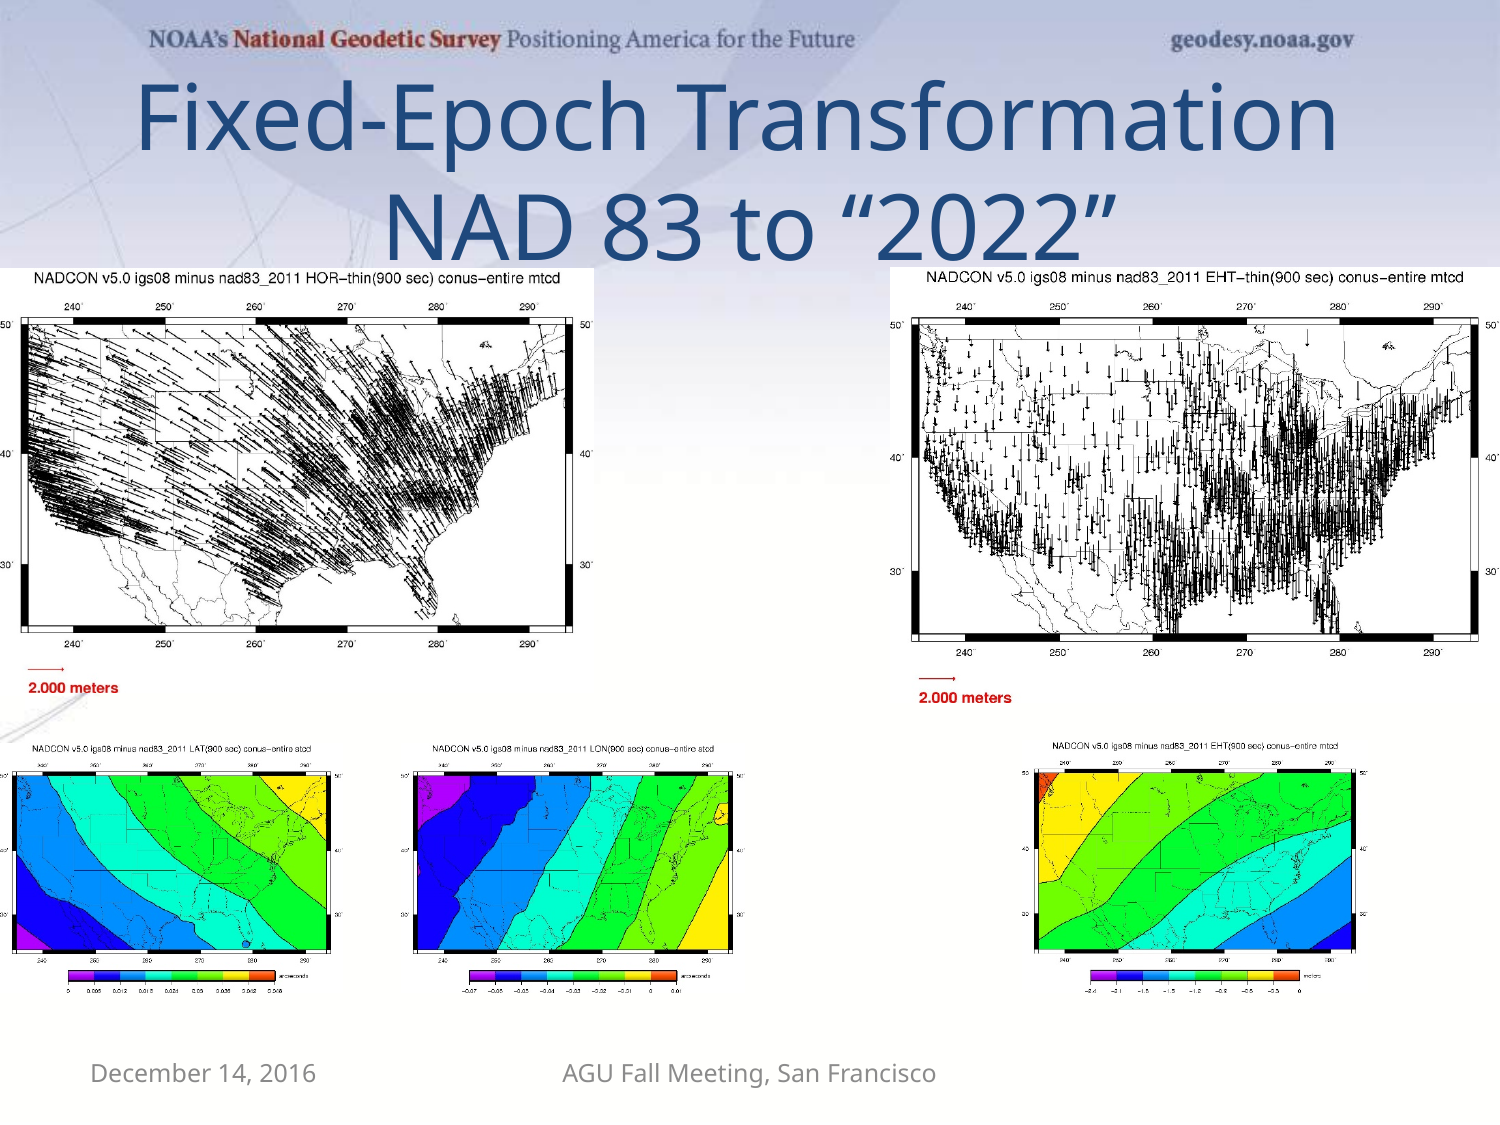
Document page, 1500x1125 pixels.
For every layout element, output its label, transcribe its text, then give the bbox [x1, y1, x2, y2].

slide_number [75, 1042, 425, 1103]
picture [0, 0, 1500, 1122]
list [0, 268, 594, 694]
title Fixed-Epoch Transformation NAD 83 to “2022” [75, 75, 1425, 263]
footer AGU Fall Meeting, San Francisco [512, 1042, 988, 1103]
